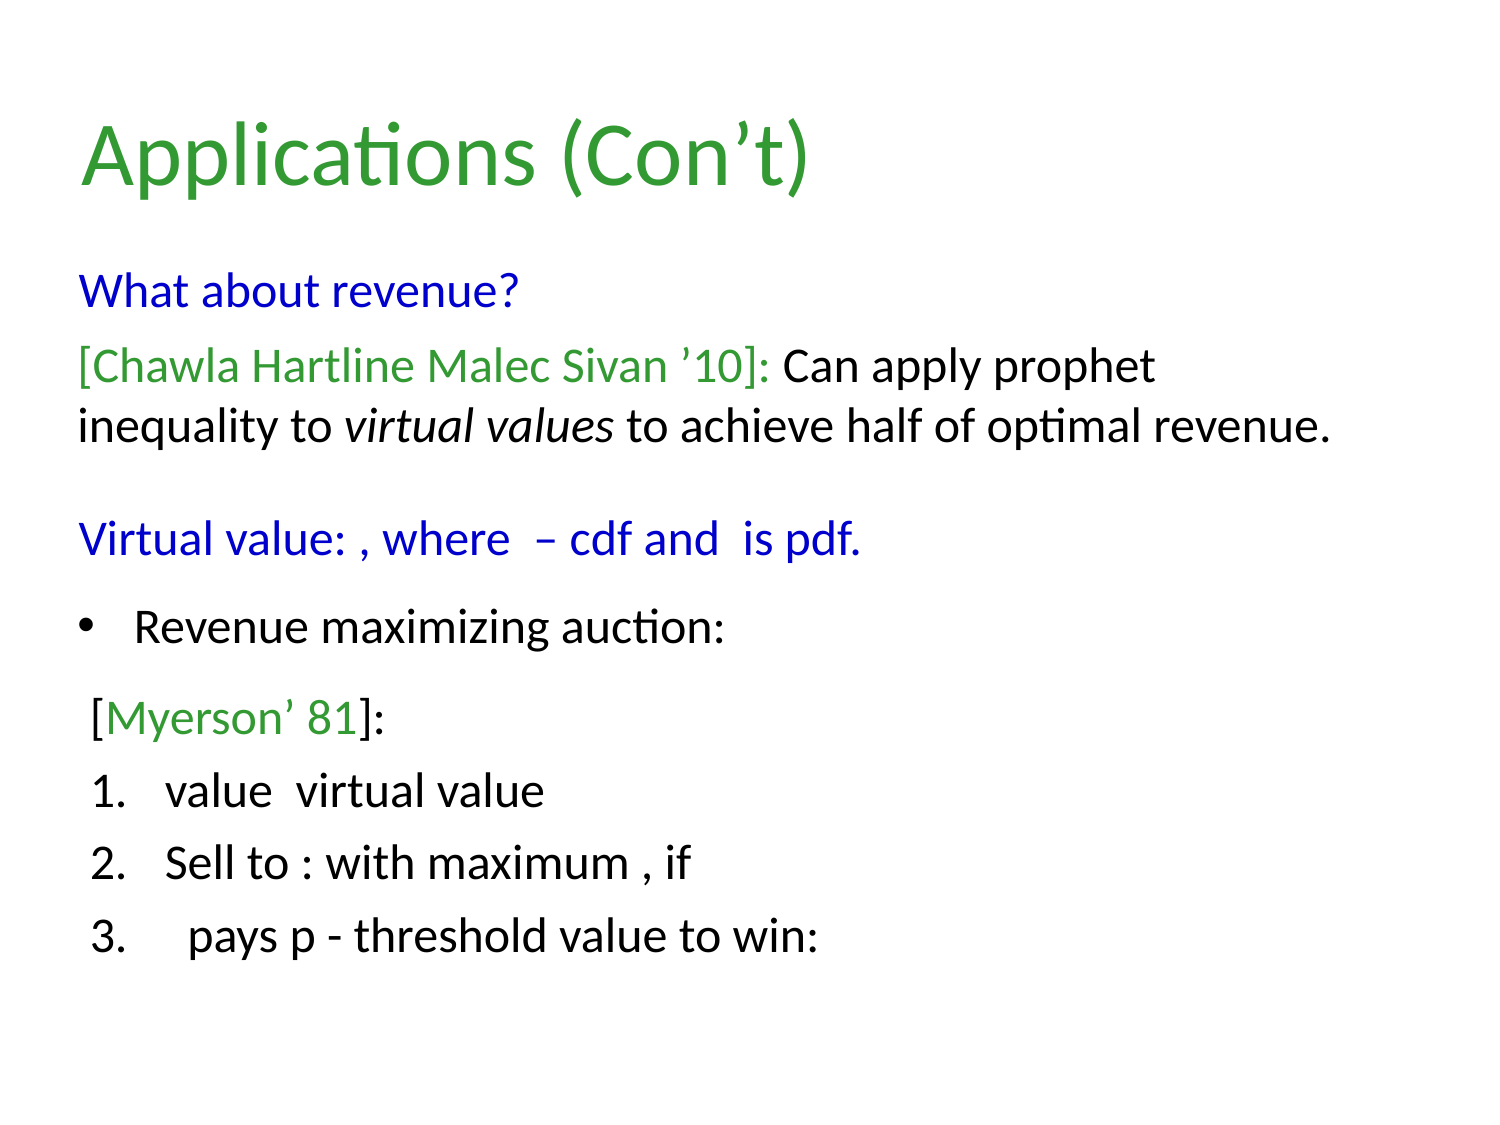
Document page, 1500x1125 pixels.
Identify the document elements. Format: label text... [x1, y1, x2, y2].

text_box [Chawla Hartline Malec Sivan ’10]: Can apply prophet inequality to virtual values to achieve half of optimal revenue. [62, 324, 1362, 460]
text_box Applications (Con’t) [66, 86, 829, 211]
text_box What about revenue? [63, 249, 1425, 325]
